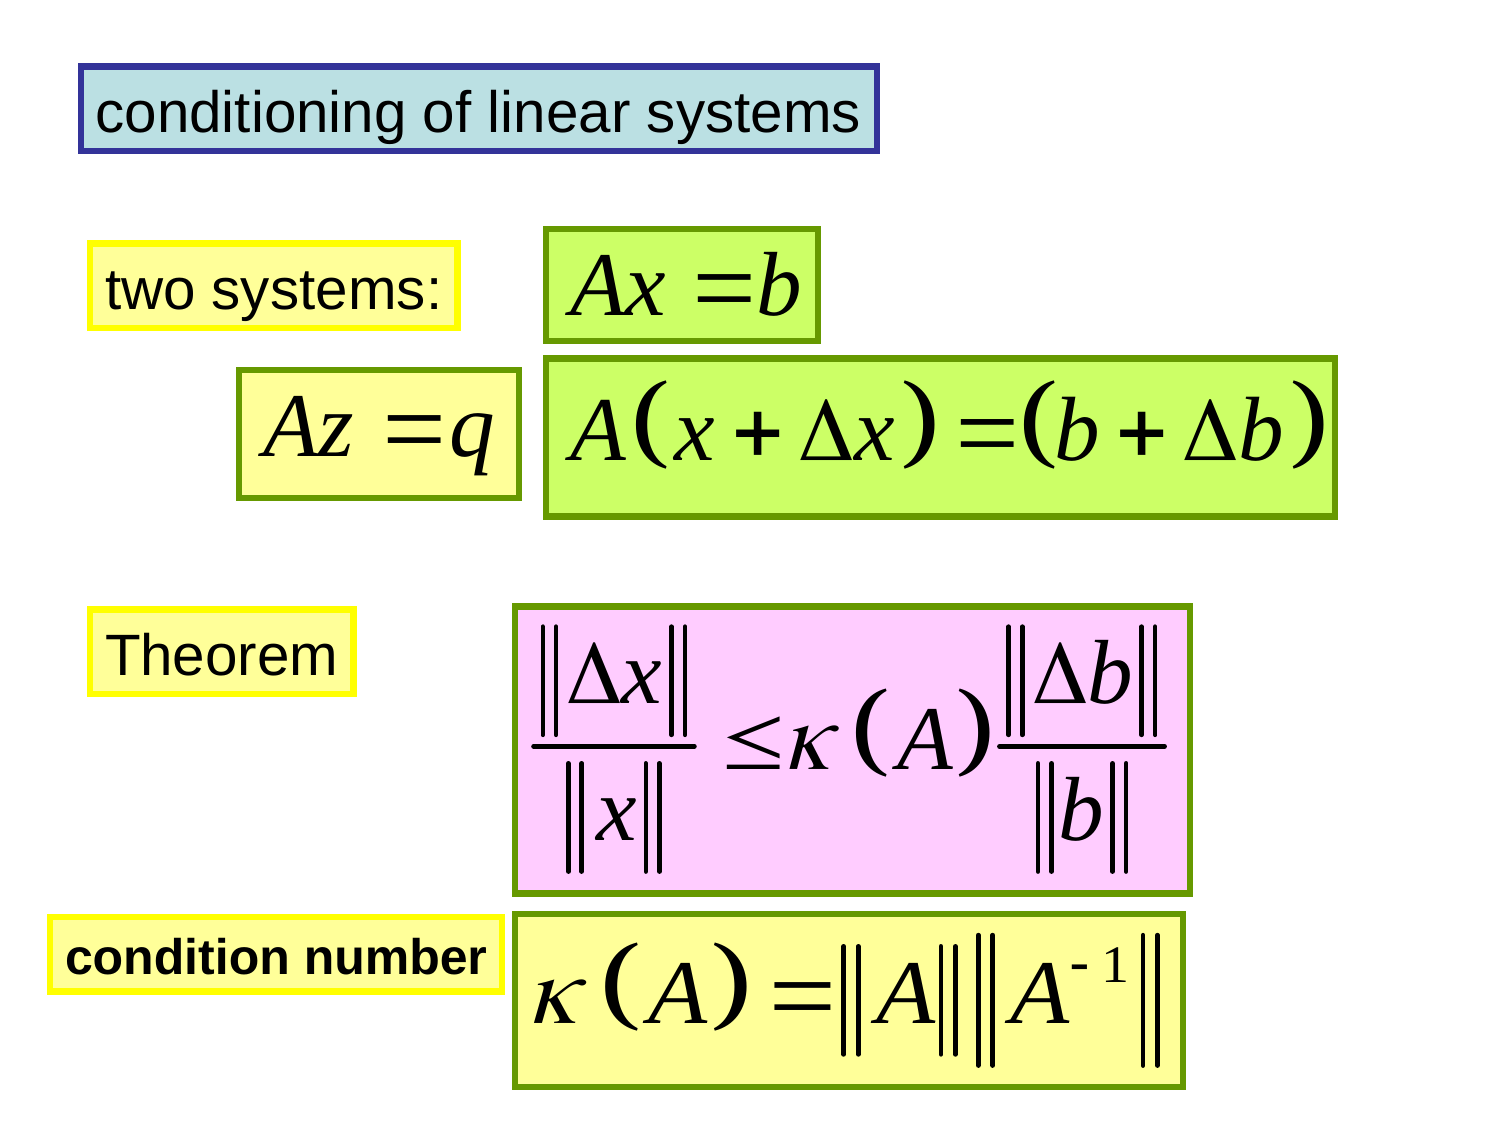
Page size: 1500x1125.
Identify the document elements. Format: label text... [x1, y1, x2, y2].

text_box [241, 373, 516, 496]
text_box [517, 916, 1180, 1084]
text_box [517, 609, 1188, 891]
text_box Theorem [90, 609, 354, 695]
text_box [548, 361, 1332, 514]
text_box conditioning of linear systems [80, 66, 878, 152]
text_box two systems: [90, 243, 458, 329]
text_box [548, 231, 816, 339]
text_box condition number [50, 916, 503, 992]
